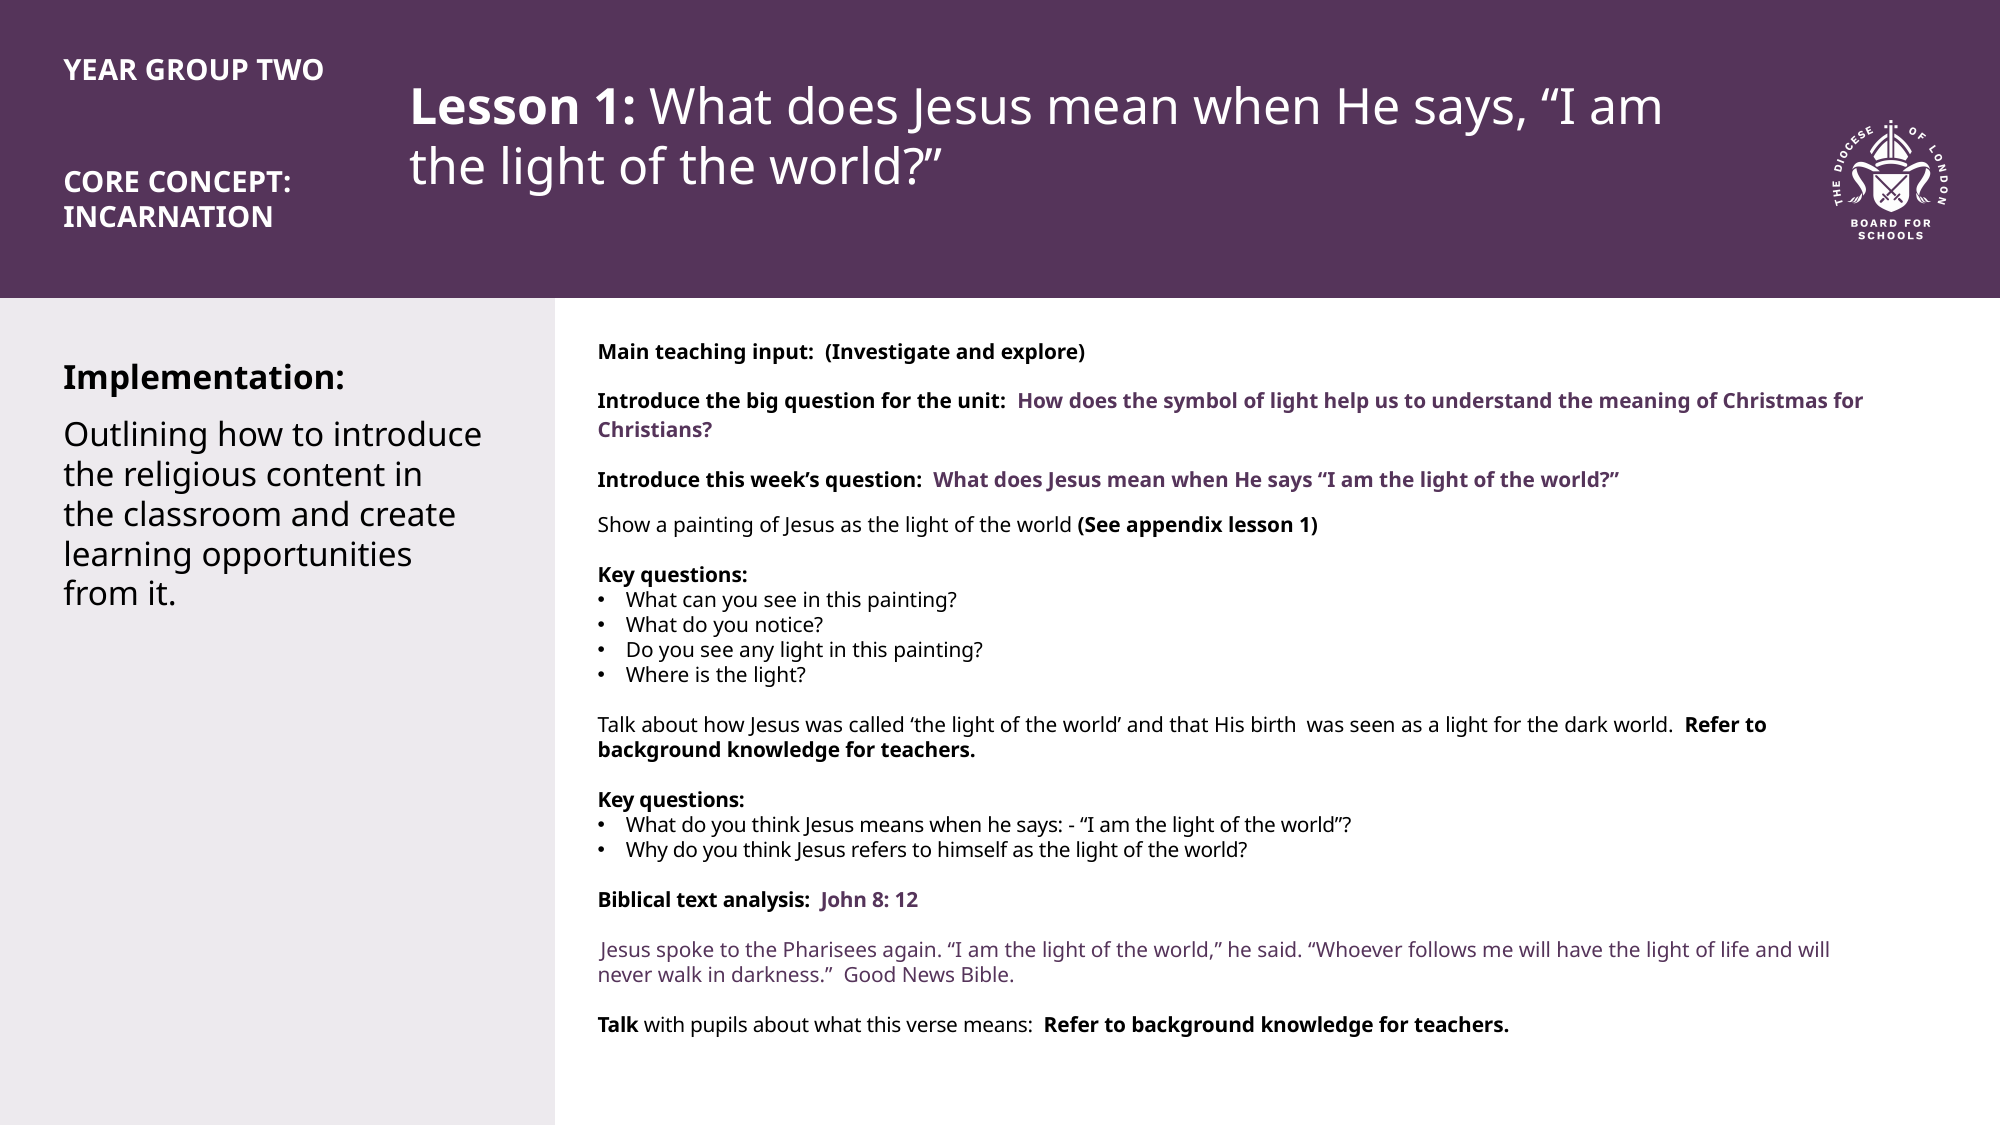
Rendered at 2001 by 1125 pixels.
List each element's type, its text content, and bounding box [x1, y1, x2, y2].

picture [1828, 118, 1952, 242]
text_box CORE CONCEPT: INCARNATION [48, 155, 461, 241]
text_box Main teaching input: (Investigate and explore) Introduce the big question for the unit: How does the symbol of light help us to understand the meaning of Christmas for Christians? Introduce this week’s question: What does Jesus mean when He says “I am the light of the world?” Show a painting of Jesus as the light of the world (See appendix lesson 1) Key questions: What can you see in this painting? What do you notice? Do you see any light in this painting? Where is the light? Talk about how Jesus was called ‘the light of the world’ and that His birth was seen as a light for the dark world. Refer to background knowledge for teachers. Key questions: What do you think Jesus means when he says: - “I am the light of the world”? Why do you think Jesus refers to himself as the light of the world? Biblical text analysis: John 8: 12 Jesus spoke to the Pharisees again. “I am the light of the world,” he said. “Whoever follows me will have the light of life and will never walk in darkness.” Good News Bible. Talk with pupils about what this verse means: Refer to background knowledge for teachers. [582, 327, 1922, 1044]
text_box Implementation: Outlining how to introduce the religious content in the classroom and create learning opportunities from it. [48, 346, 499, 620]
text_box Lesson 1: What does Jesus mean when He says, “I am the light of the world?” [395, 66, 1714, 202]
text_box [0, 297, 556, 1125]
text_box YEAR GROUP TWO [48, 43, 461, 94]
text_box [0, 0, 2000, 299]
